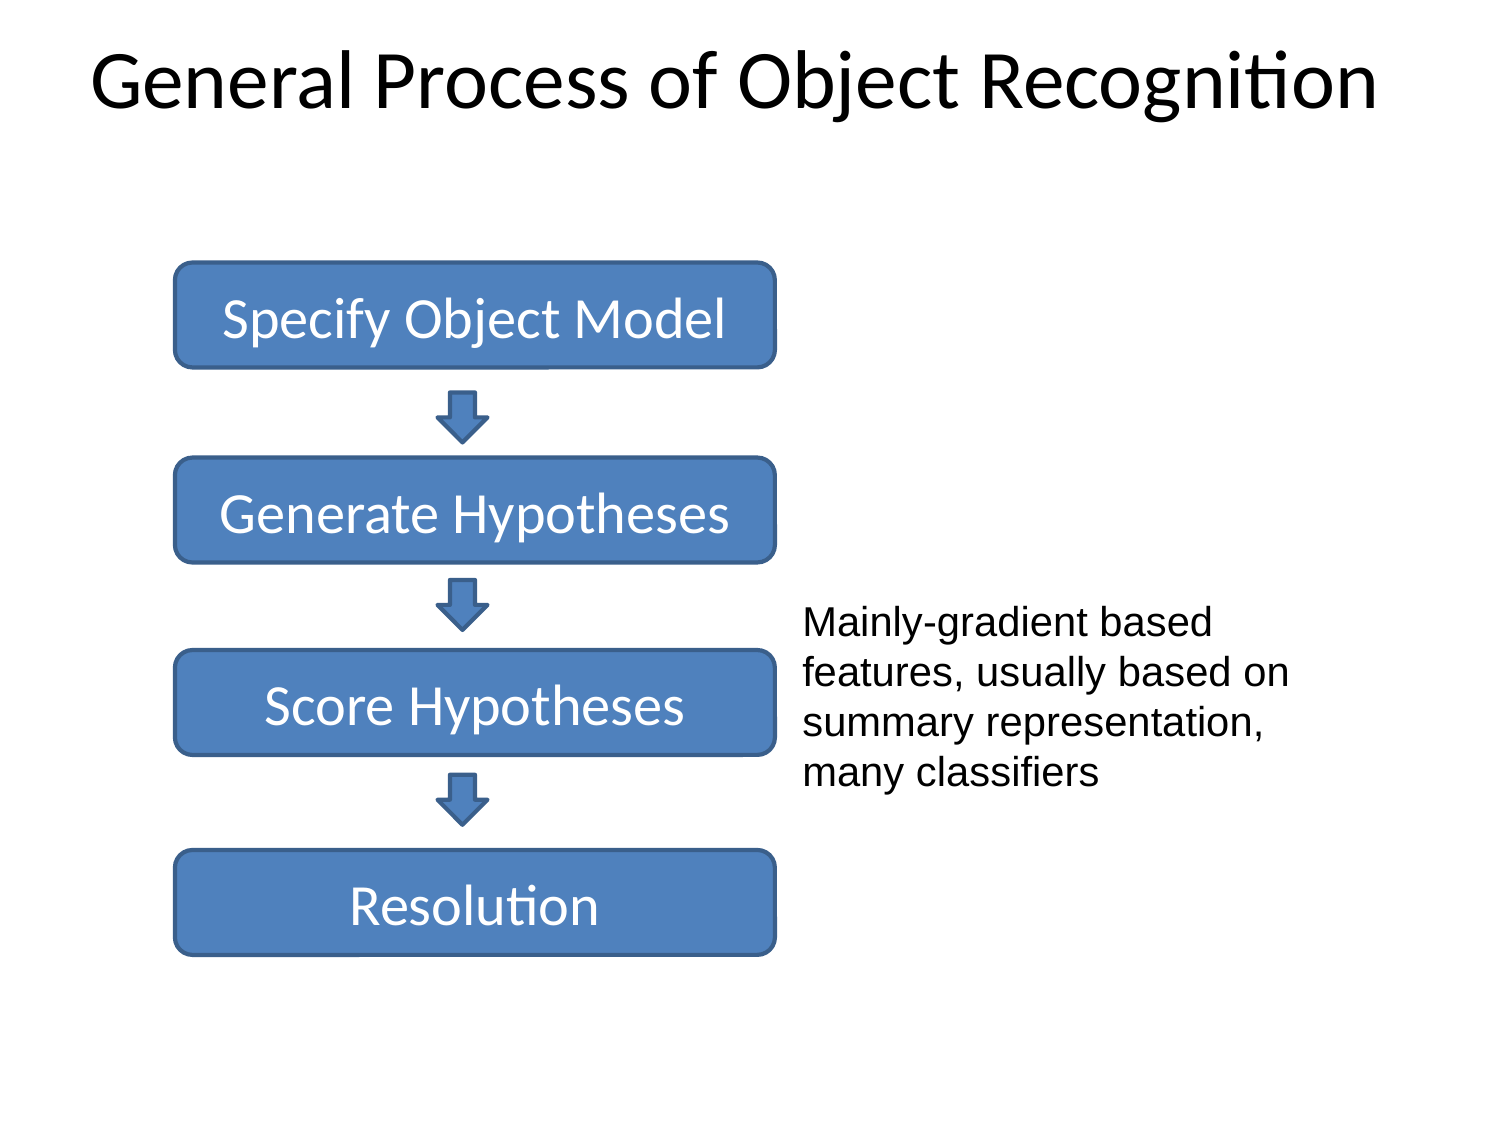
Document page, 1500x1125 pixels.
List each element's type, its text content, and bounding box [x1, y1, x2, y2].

text_box [435, 577, 490, 633]
text_box [435, 390, 490, 445]
title General Process of Object Recognition [74, 0, 1426, 151]
text_box Score Hypotheses [172, 647, 778, 758]
text_box Resolution [172, 847, 778, 958]
text_box [435, 772, 490, 827]
text_box Generate Hypotheses [172, 455, 778, 565]
text_box Mainly-gradient based features, usually based on summary representation, many classifiers [787, 587, 1375, 803]
text_box Specify Object Model [172, 260, 778, 370]
